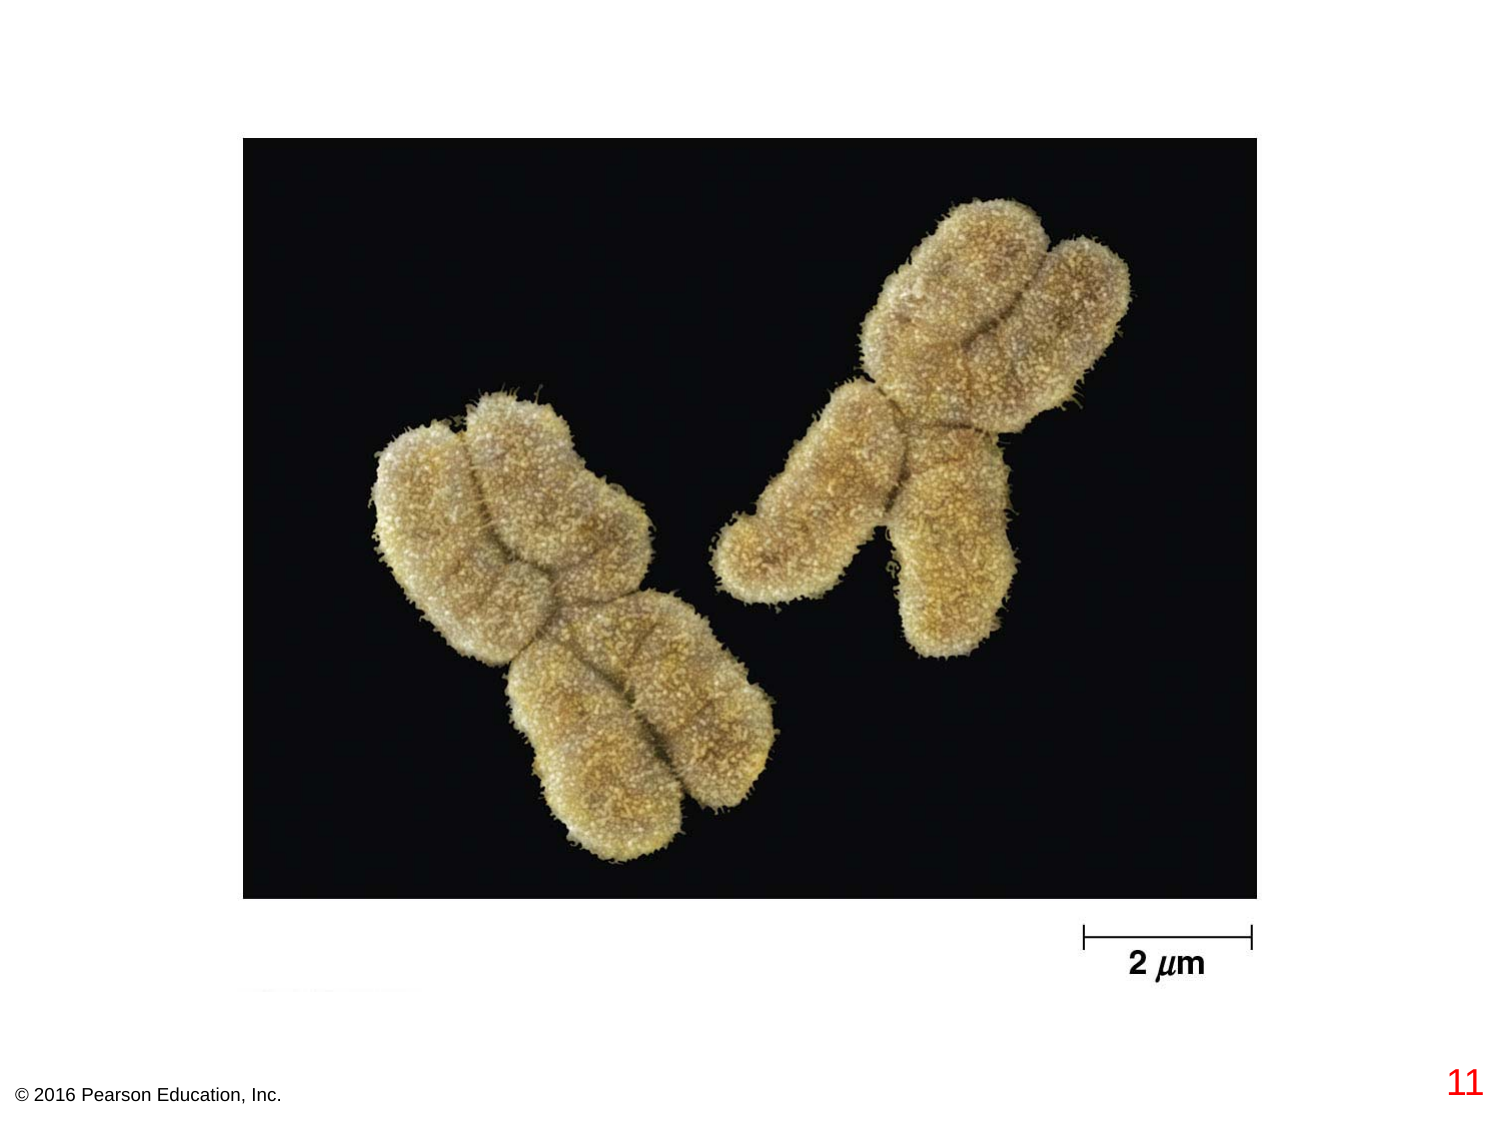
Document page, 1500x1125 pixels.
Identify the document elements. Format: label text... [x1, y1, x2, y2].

picture [237, 132, 1263, 993]
footer © 2016 Pearson Education, Inc. [0, 1063, 507, 1124]
slide_number 11 [1187, 1049, 1500, 1125]
